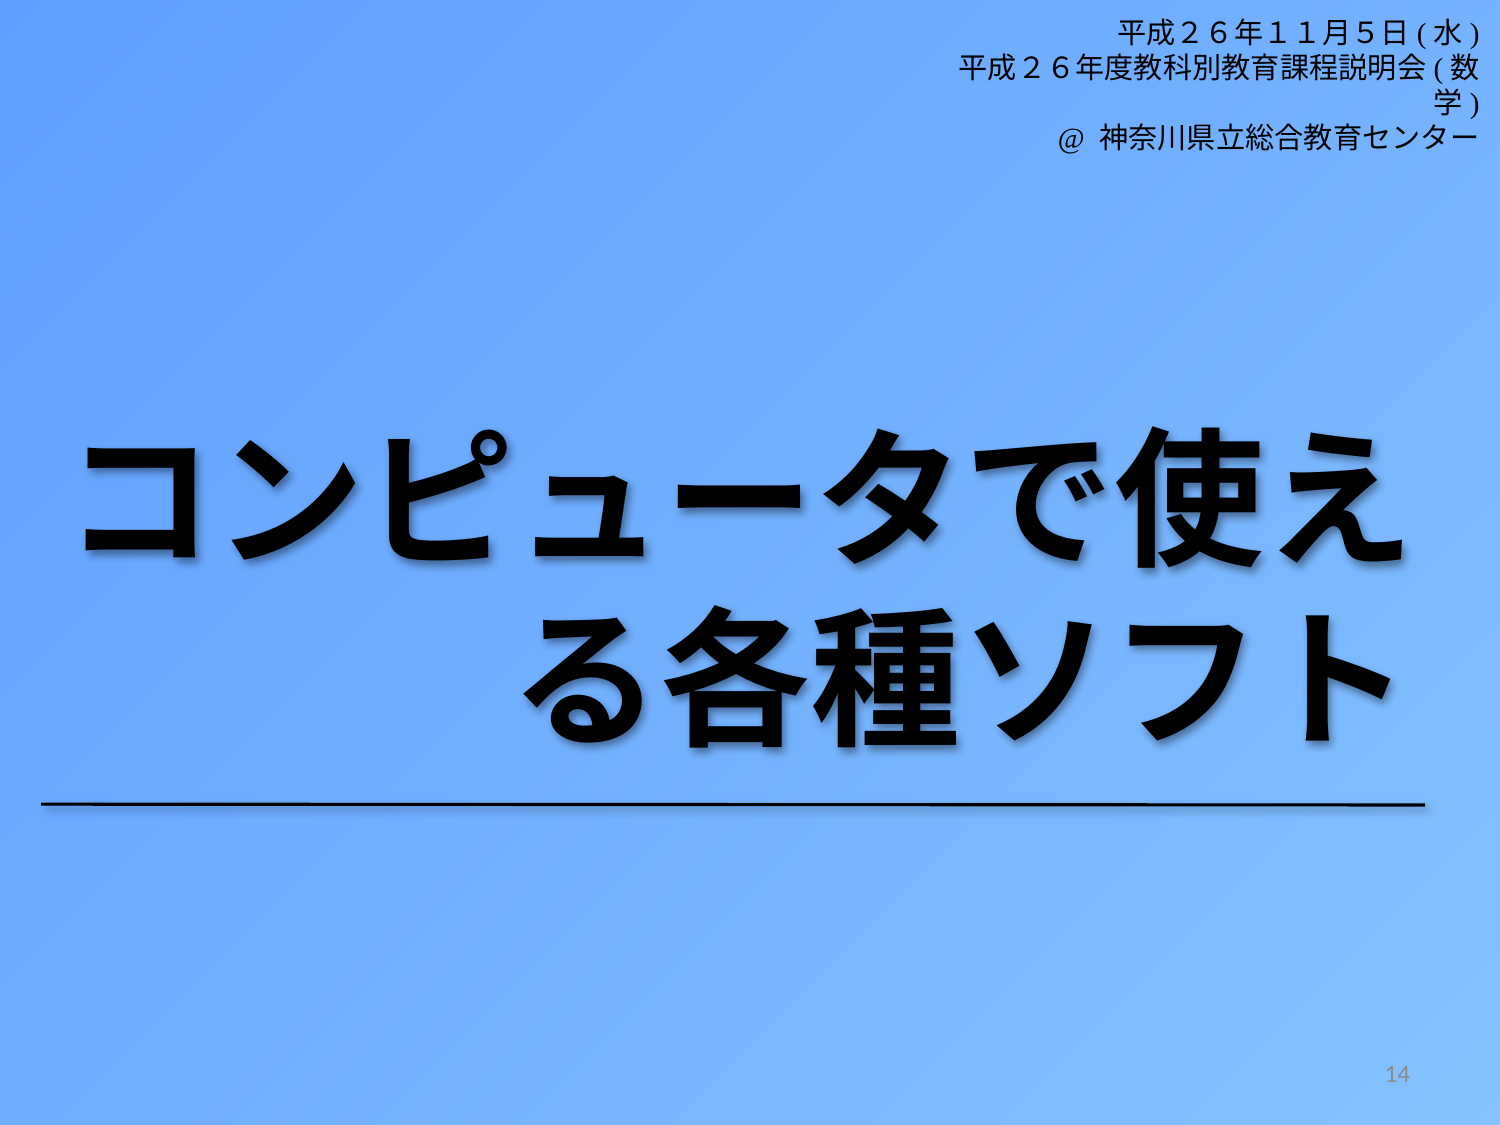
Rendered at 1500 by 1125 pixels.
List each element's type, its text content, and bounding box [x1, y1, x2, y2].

text_box 平成２６年１１月５日(水) 平成２６年度教科別教育課程説明会(数学) @ 神奈川県立総合教育センター [915, 7, 1495, 162]
slide_number 14 [1074, 1098, 1425, 1103]
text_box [41, 395, 1426, 1091]
